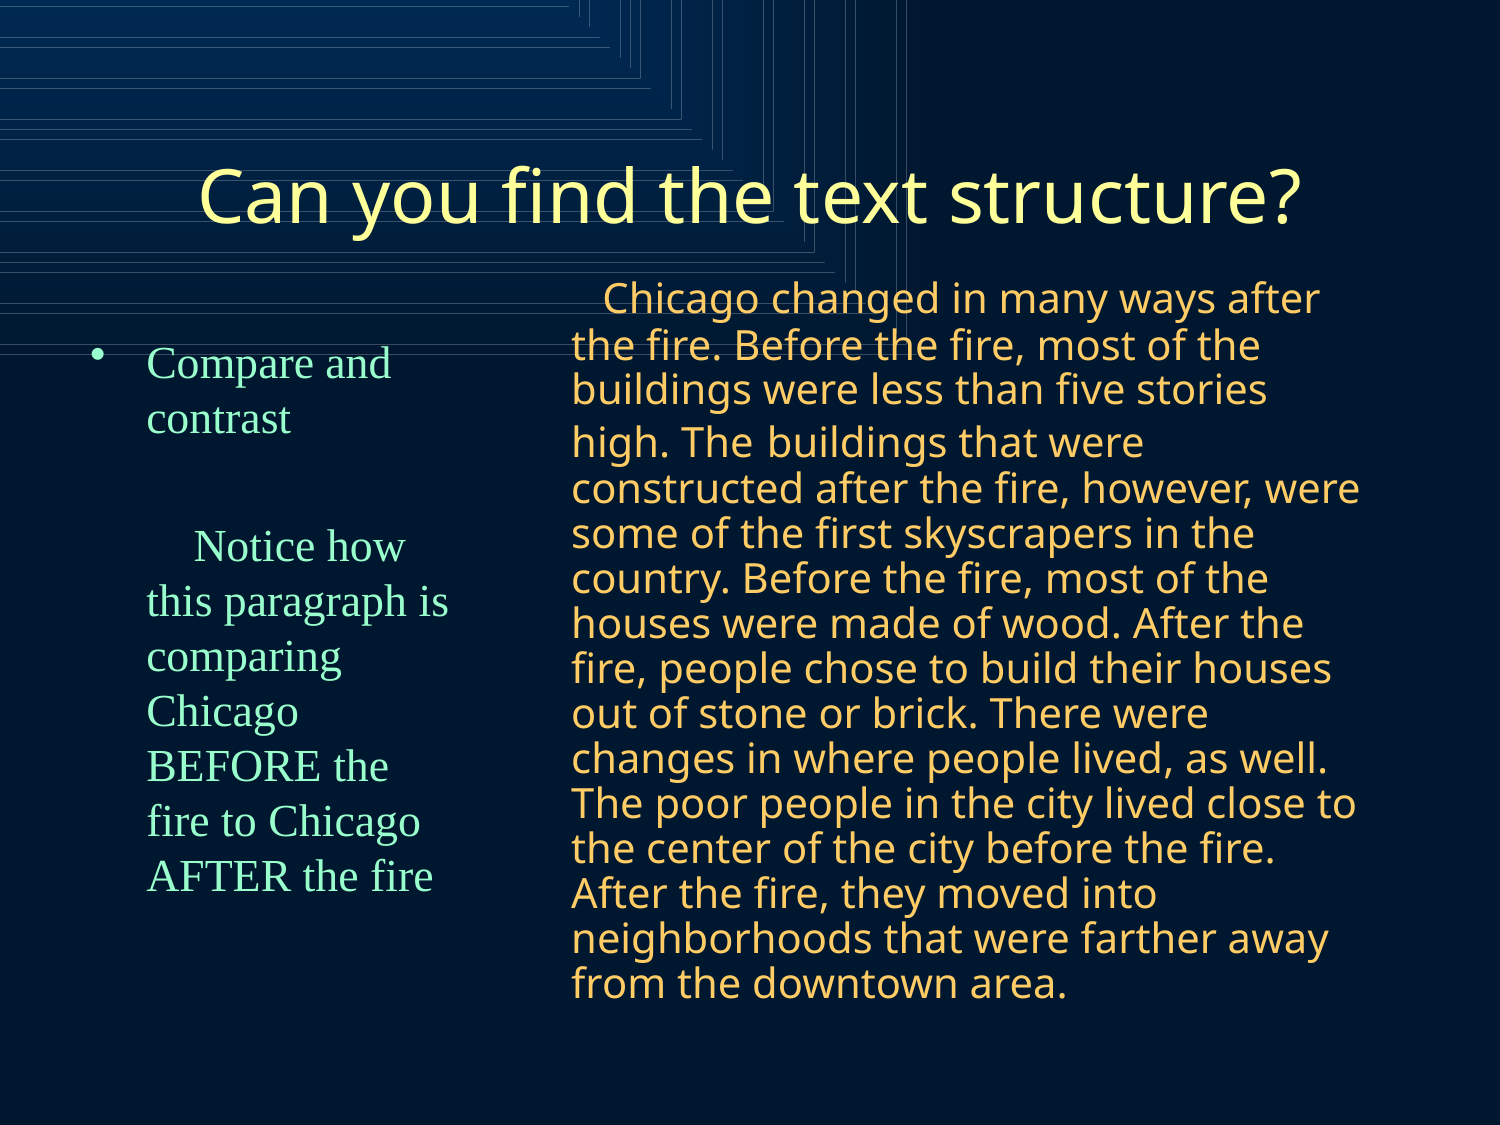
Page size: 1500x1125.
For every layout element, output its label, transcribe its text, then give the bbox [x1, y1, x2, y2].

list Chicago changed in many ways after the fire. Before the fire, most of the buildings were less than five stories high. The buildings that were constructed after the fire, however, were some of the first skyscrapers in the country. Before the fire, most of the houses were made of wood. After the fire, people chose to build their houses out of stone or brick. There were changes in where people lived, as well. The poor people in the city lived close to the center of the city before the fire. After the fire, they moved into neighborhoods that were farther away from the downtown area. [499, 262, 1388, 1001]
list Compare and contrast Notice how this paragraph is comparing Chicago BEFORE the fire to Chicago AFTER the fire [74, 324, 476, 1001]
title Can you find the text structure? [112, 99, 1388, 288]
